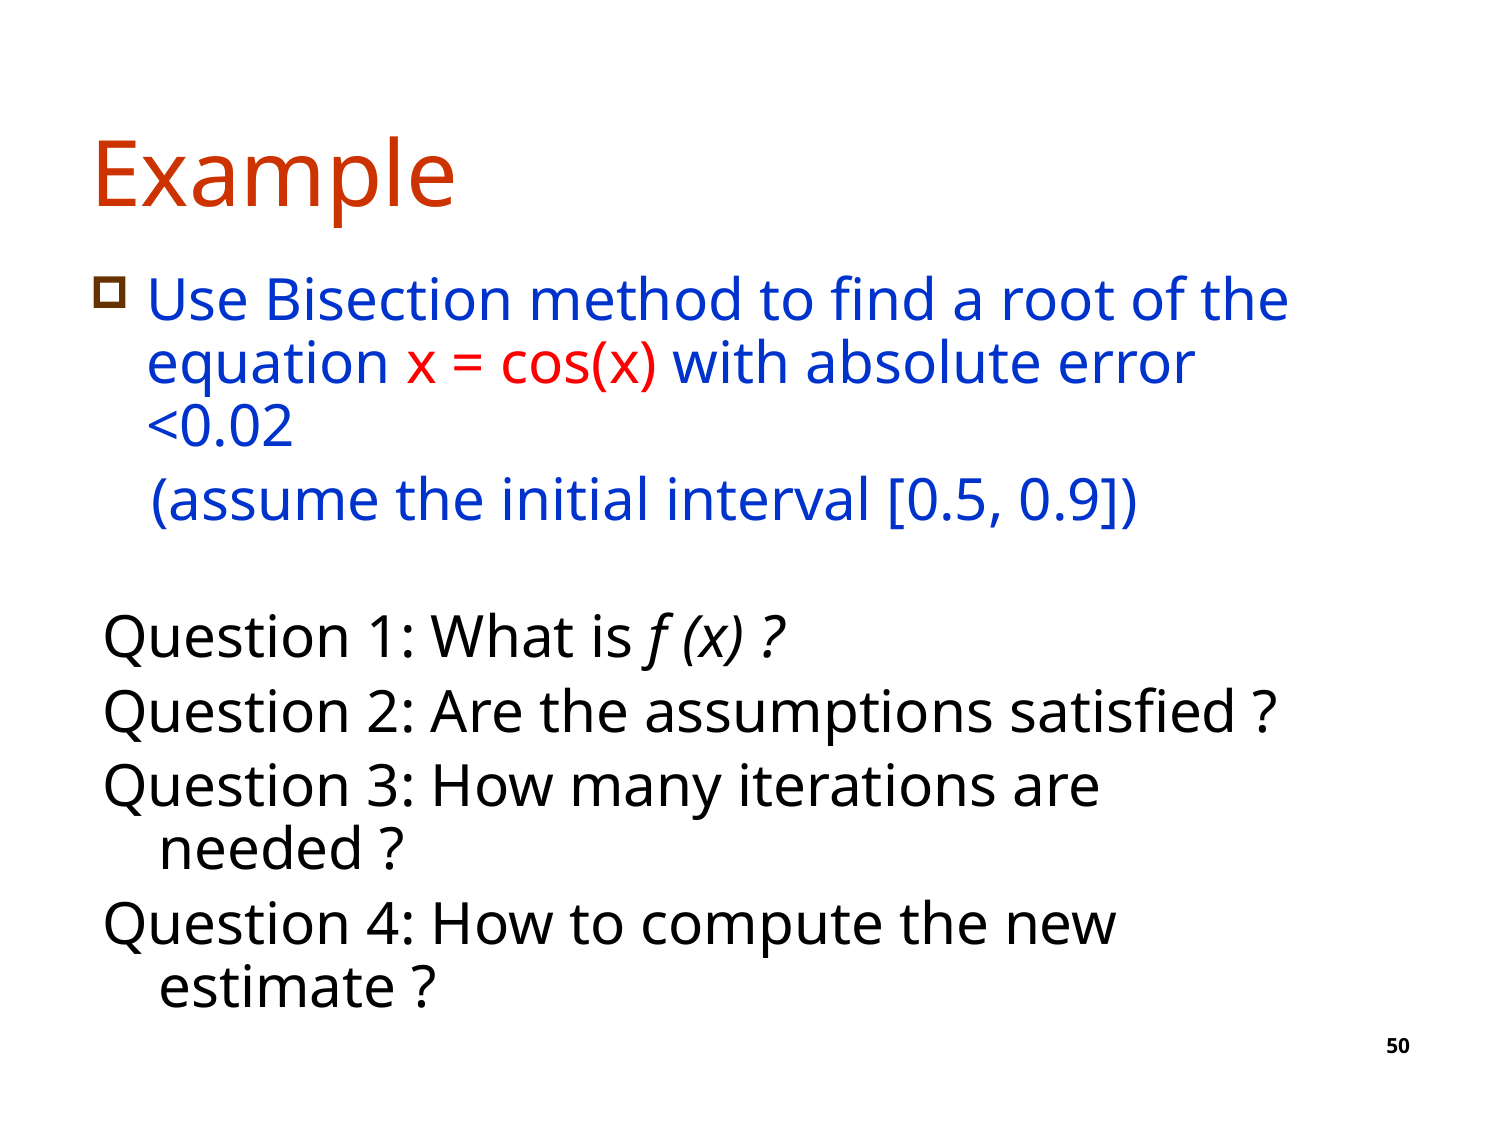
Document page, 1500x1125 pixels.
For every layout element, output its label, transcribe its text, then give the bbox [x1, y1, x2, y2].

slide_number 50 [1074, 1024, 1426, 1101]
list Use Bisection method to find a root of the equation x = cos(x) with absolute error <0.02 (assume the initial interval [0.5, 0.9]) [75, 262, 1350, 487]
text_box Question 1: What is f (x) ? Question 2: Are the assumptions satisfied ? Question 3: How many iterations are needed ? Question 4: How to compute the new estimate ? [87, 599, 1363, 913]
title Example [75, 45, 1425, 233]
